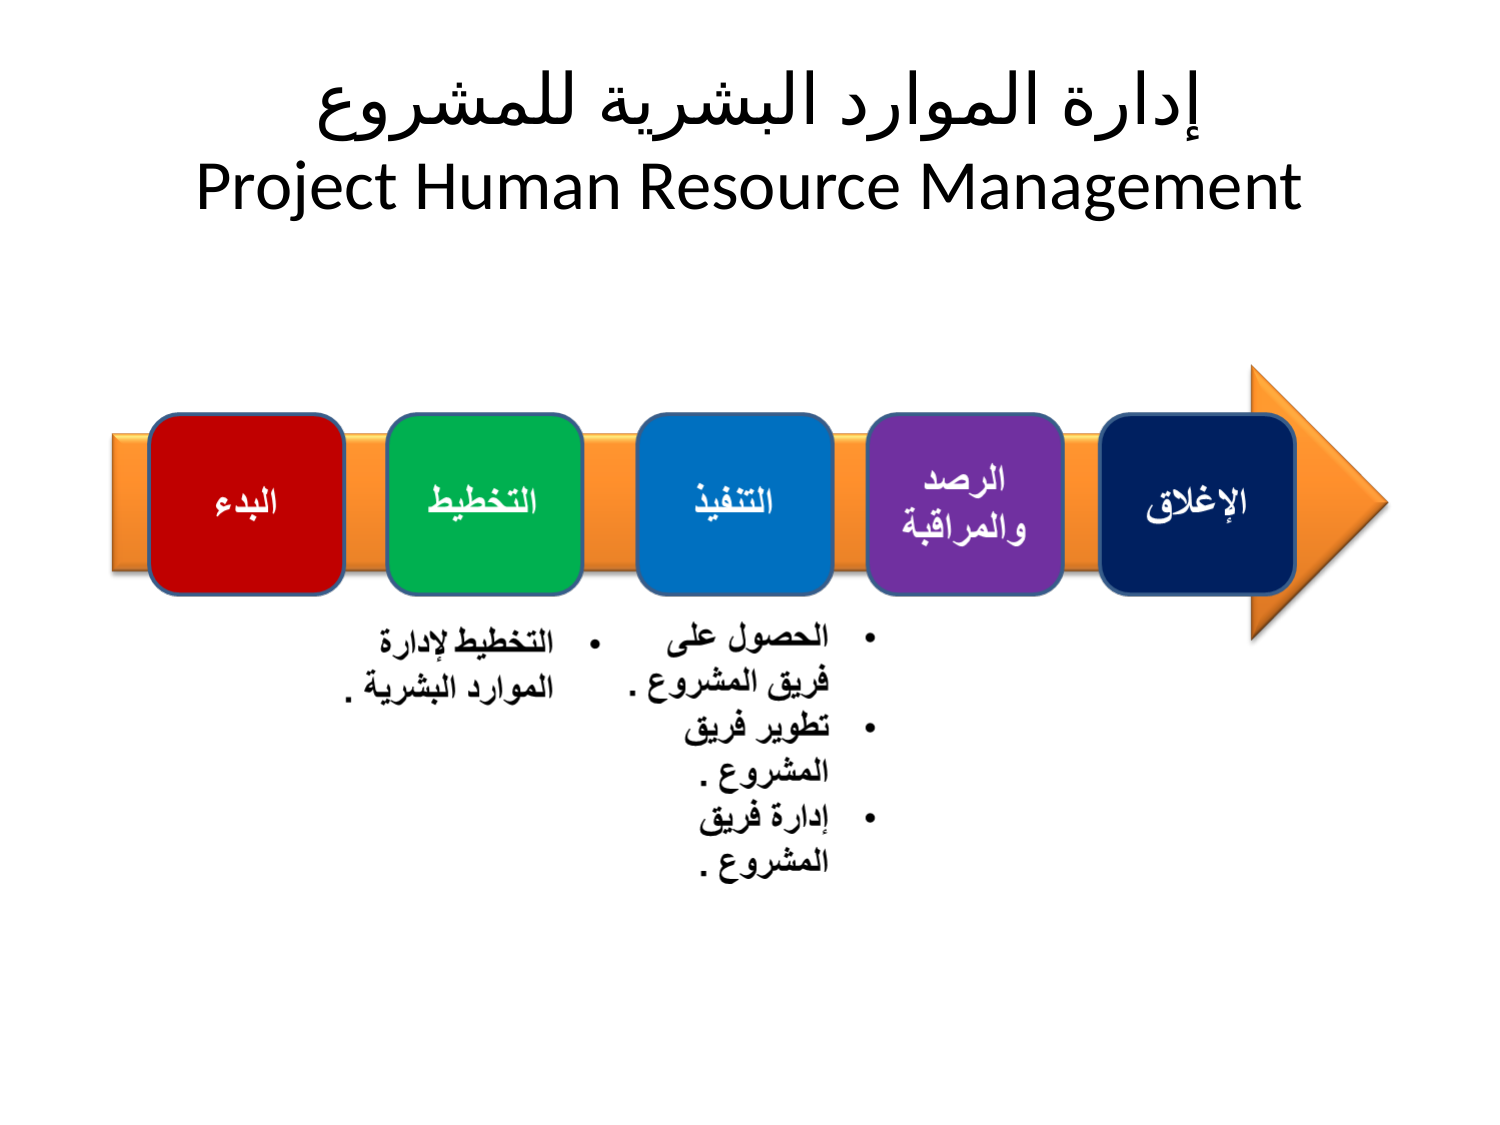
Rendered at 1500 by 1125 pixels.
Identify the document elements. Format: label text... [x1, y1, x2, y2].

title إدارة الموارد البشرية للمشروع Project Human Resource Management [75, 45, 1425, 233]
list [103, 358, 1397, 909]
